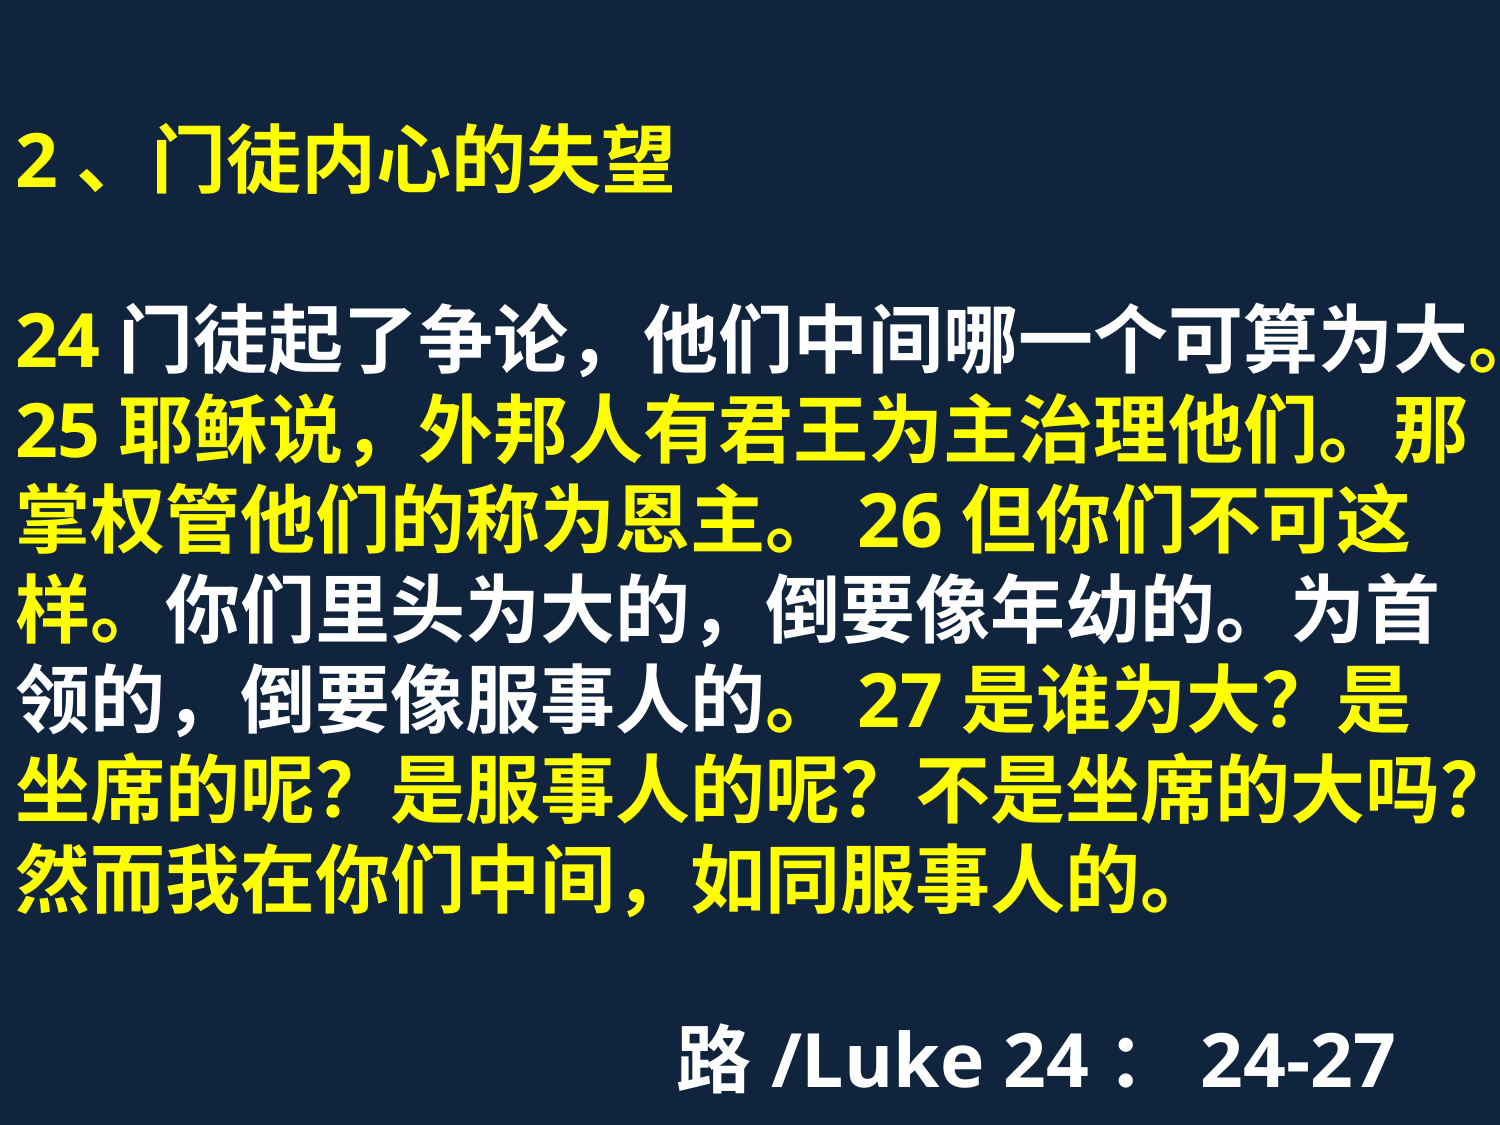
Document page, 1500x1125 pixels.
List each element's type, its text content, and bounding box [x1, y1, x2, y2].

title 2、门徒内心的失望 24门徒起了争论，他们中间哪一个可算为大。25耶稣说，外邦人有君王为主治理他们。那掌权管他们的称为恩主。26但你们不可这样。你们里头为大的，倒要像年幼的。为首领的，倒要像服事人的。27是谁为大？是坐席的呢？是服事人的呢？不是坐席的大吗？然而我在你们中间，如同服事人的。 路/Luke 24：24-27 [0, 0, 1500, 1125]
